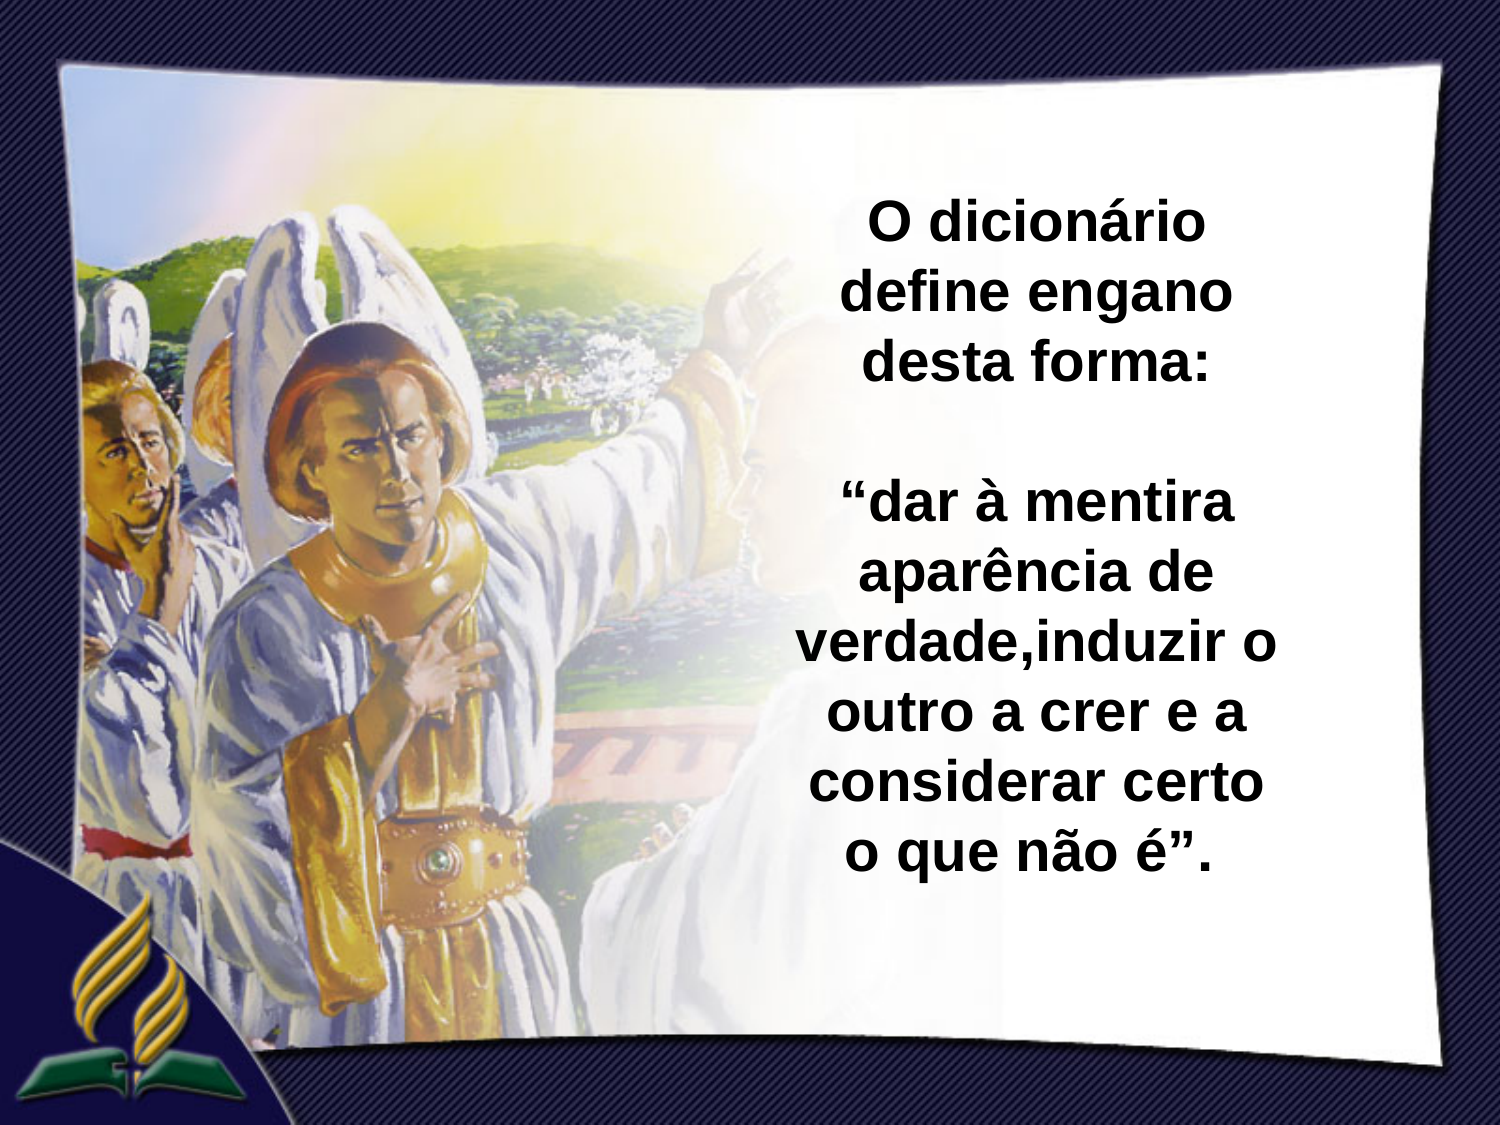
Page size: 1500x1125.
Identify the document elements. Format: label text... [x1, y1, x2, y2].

text_box O dicionário define engano desta forma: “dar à mentira aparência de verdade,induzir o outro a crer e a considerar certo o que não é”. [773, 175, 1301, 891]
picture [0, 0, 1500, 1125]
